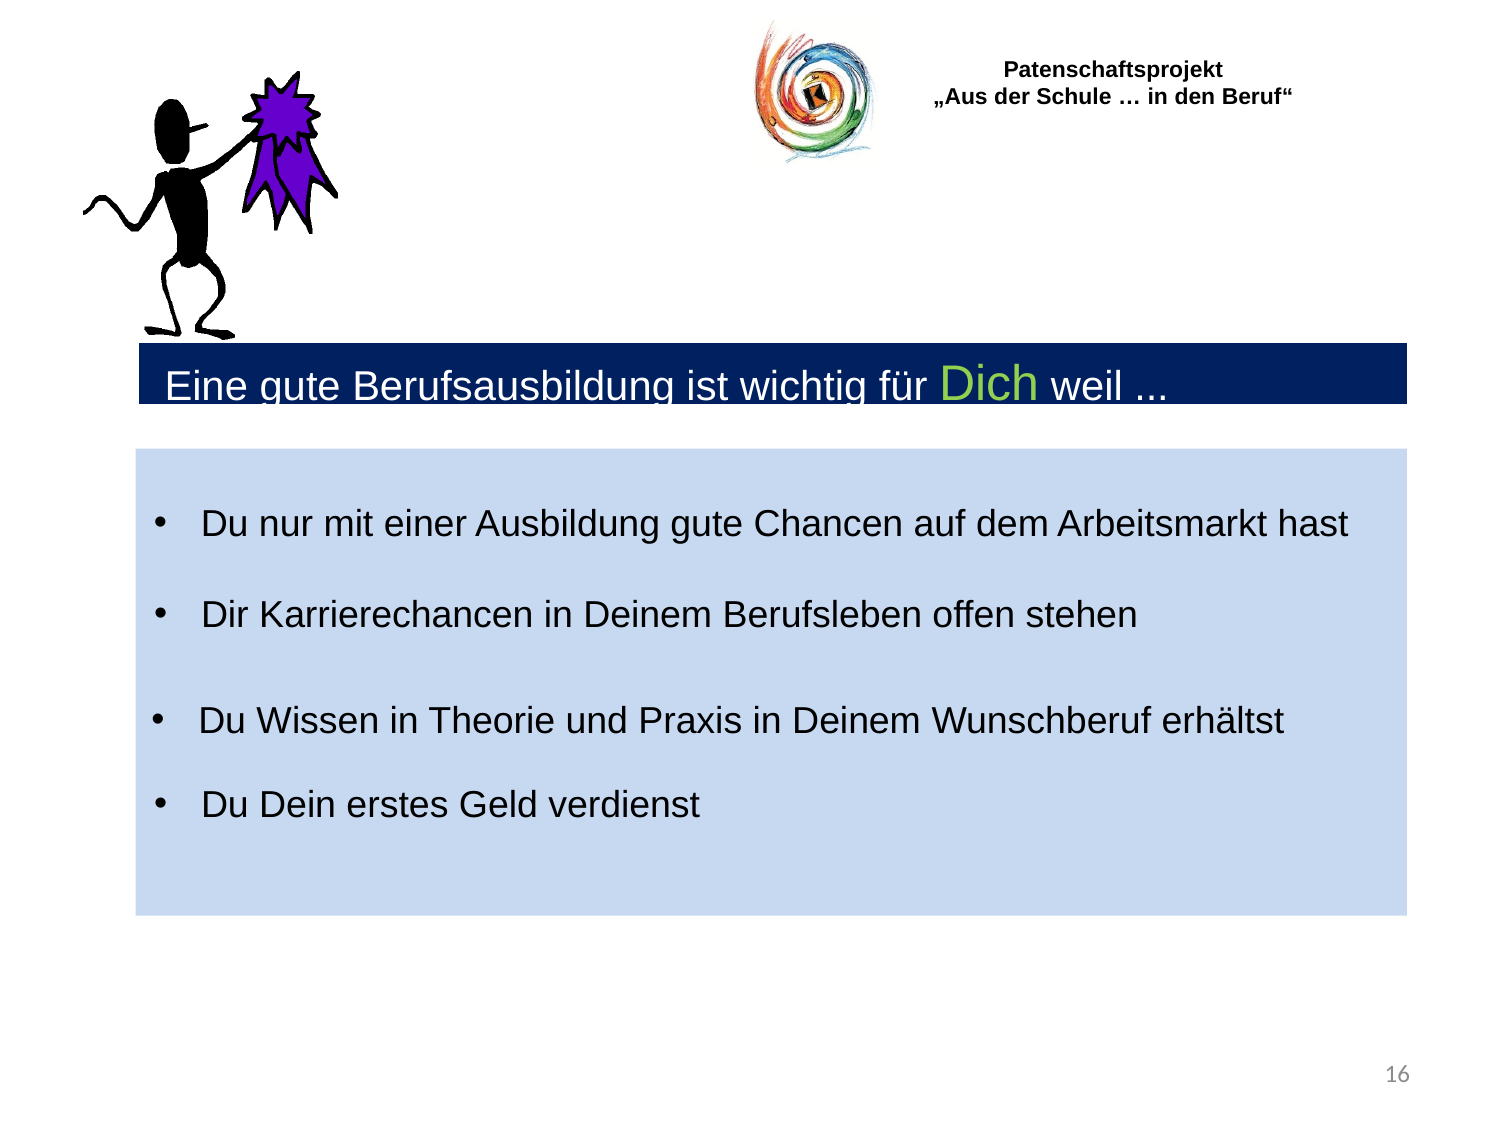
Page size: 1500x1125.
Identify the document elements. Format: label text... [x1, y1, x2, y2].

text_box [135, 448, 1407, 916]
slide_number 16 [1074, 1042, 1425, 1103]
text_box Du Wissen in Theorie und Praxis in Deinem Wunschberuf erhältst [136, 688, 1361, 748]
text_box Du nur mit einer Ausbildung gute Chancen auf dem Arbeitsmarkt hast [139, 491, 1386, 552]
picture [82, 70, 338, 340]
text_box Eine gute Berufsausbildung ist wichtig für Dich weil ... [139, 343, 1407, 404]
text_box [748, 18, 1451, 165]
text_box Dir Karrierechancen in Deinem Berufsleben offen stehen [139, 582, 1364, 642]
text_box Du Dein erstes Geld verdienst [139, 772, 1364, 833]
